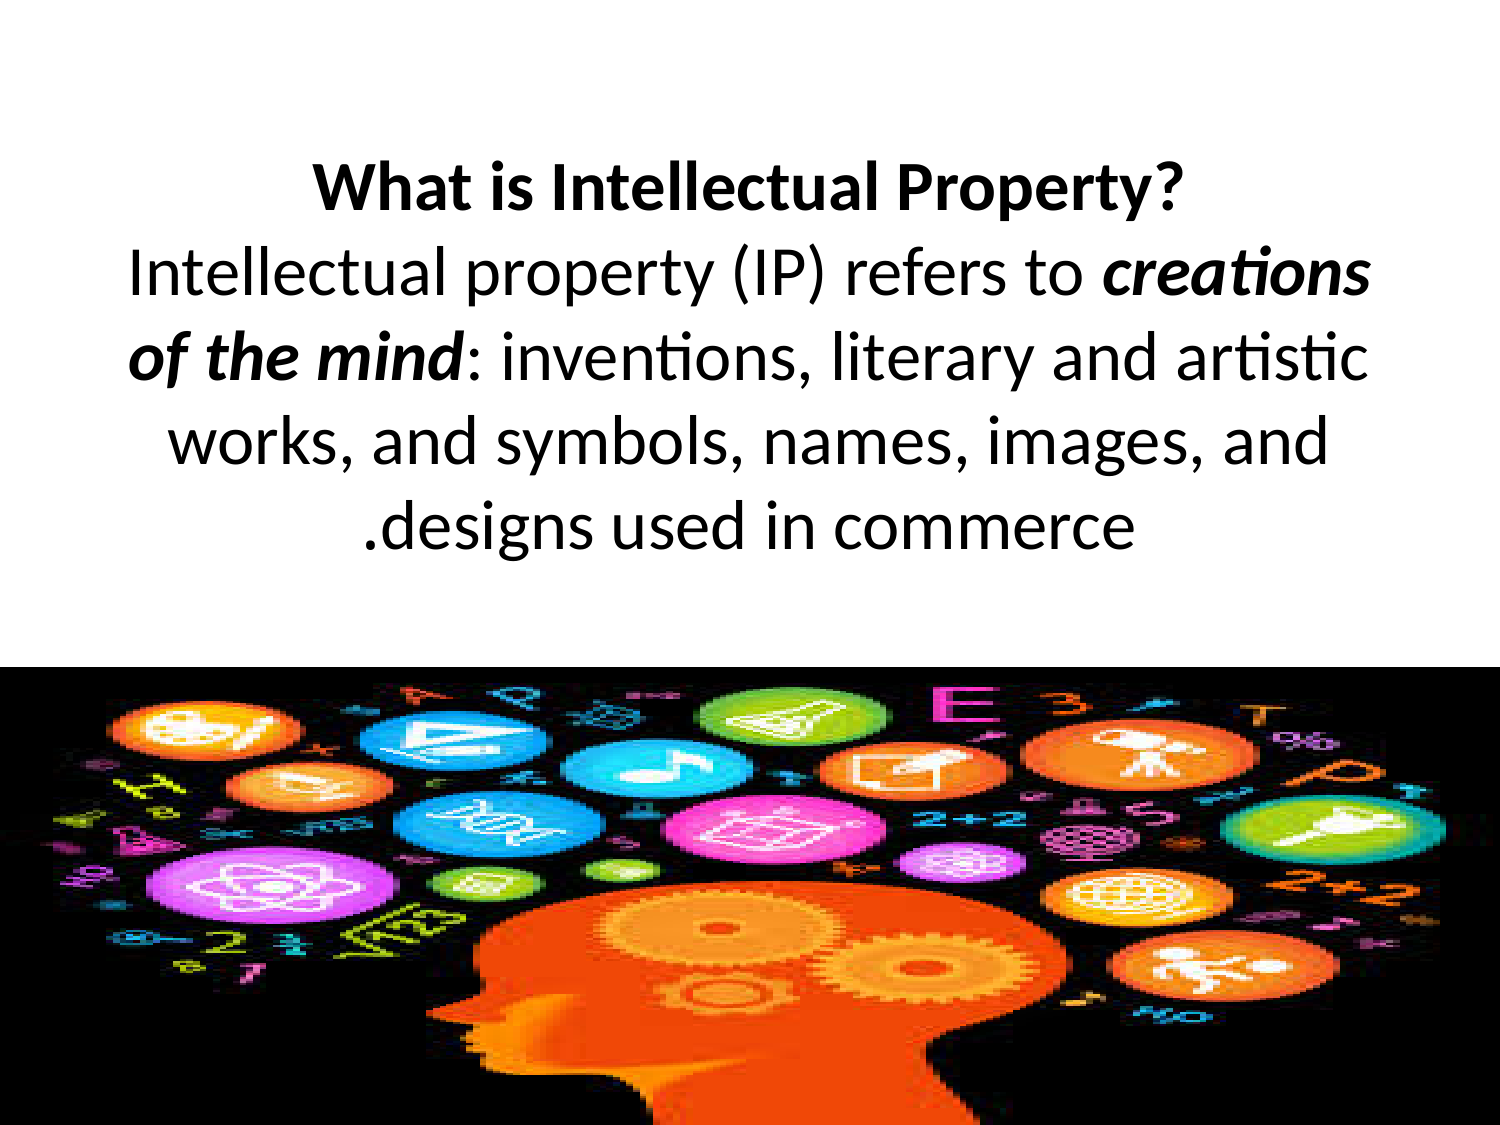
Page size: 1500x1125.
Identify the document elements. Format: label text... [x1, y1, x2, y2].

title What is Intellectual Property? Intellectual property (IP) refers to creations of the mind: inventions, literary and artistic works, and symbols, names, images, and designs used in commerce. [75, 45, 1425, 575]
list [0, 667, 1500, 1125]
